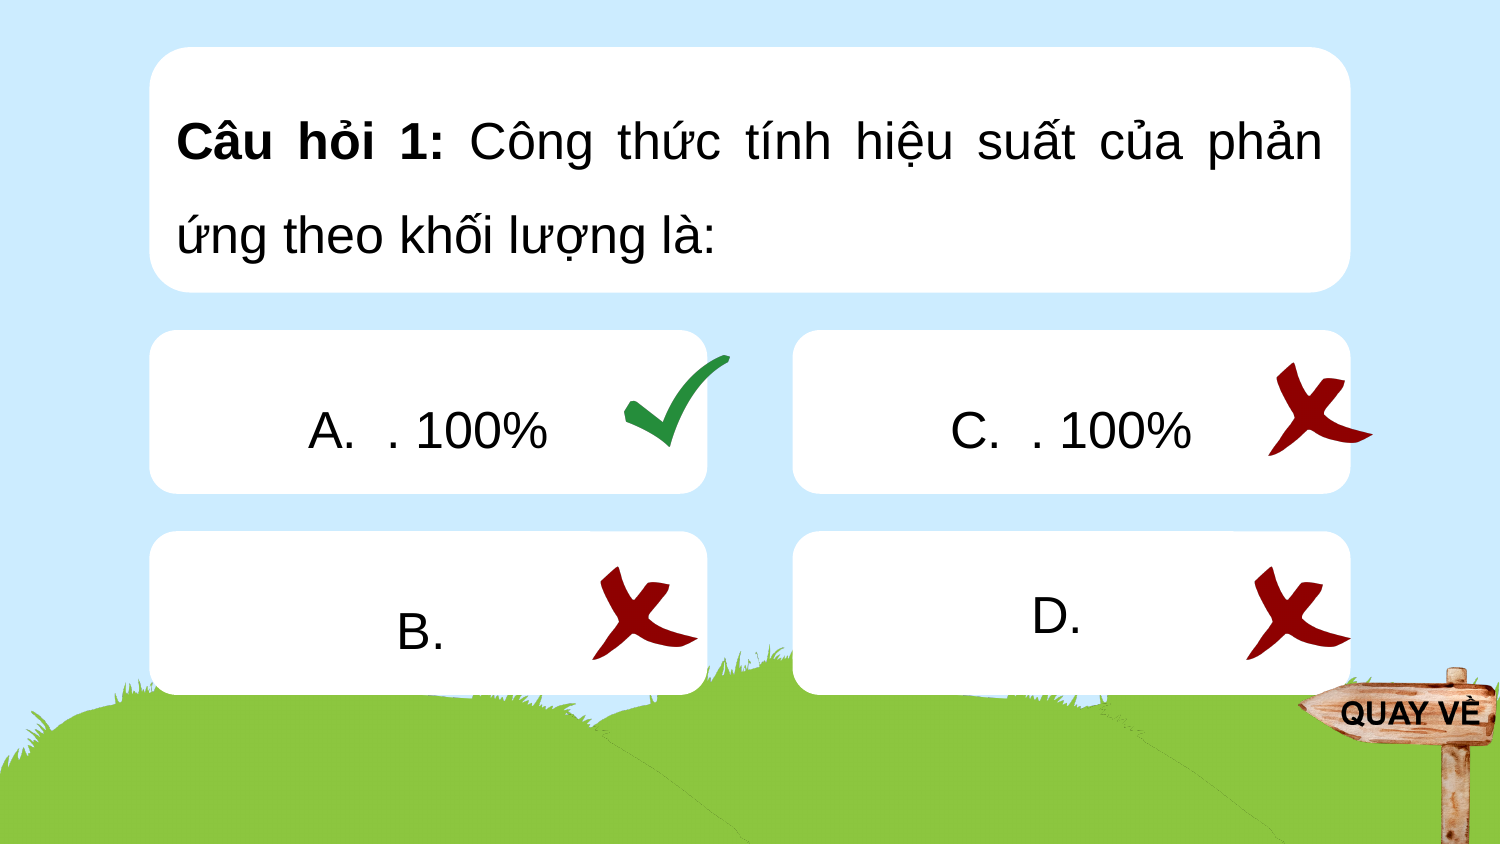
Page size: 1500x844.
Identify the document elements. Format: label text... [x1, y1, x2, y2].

picture [1268, 362, 1373, 456]
picture [592, 566, 698, 660]
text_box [0, 644, 1500, 844]
picture [1298, 668, 1500, 844]
text_box Câu hỏi 1: Công thức tính hiệu suất của phản ứng theo khối lượng là: [148, 46, 1352, 294]
picture [1245, 566, 1351, 660]
text_box [0, 0, 1500, 644]
picture [624, 355, 730, 447]
